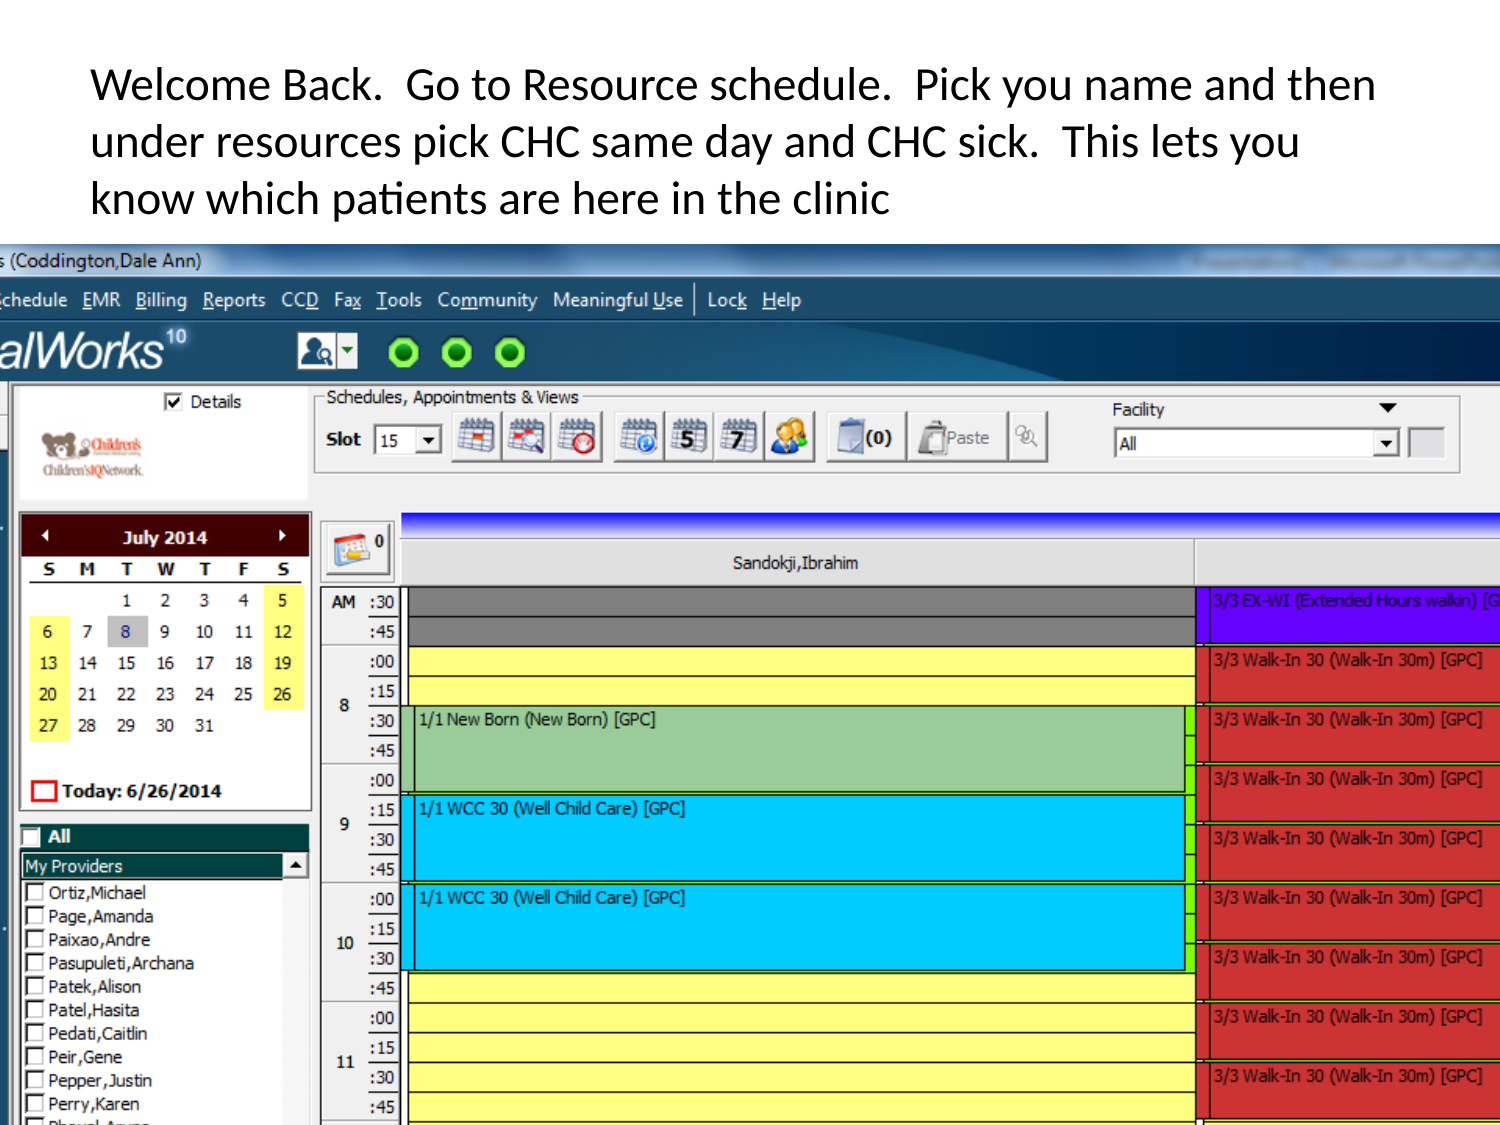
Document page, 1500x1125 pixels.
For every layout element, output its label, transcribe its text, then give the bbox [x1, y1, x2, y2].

picture [0, 244, 1500, 1125]
title Welcome Back. Go to Resource schedule. Pick you name and then under resources pick CHC same day and CHC sick. This lets you know which patients are here in the clinic [75, 45, 1425, 233]
